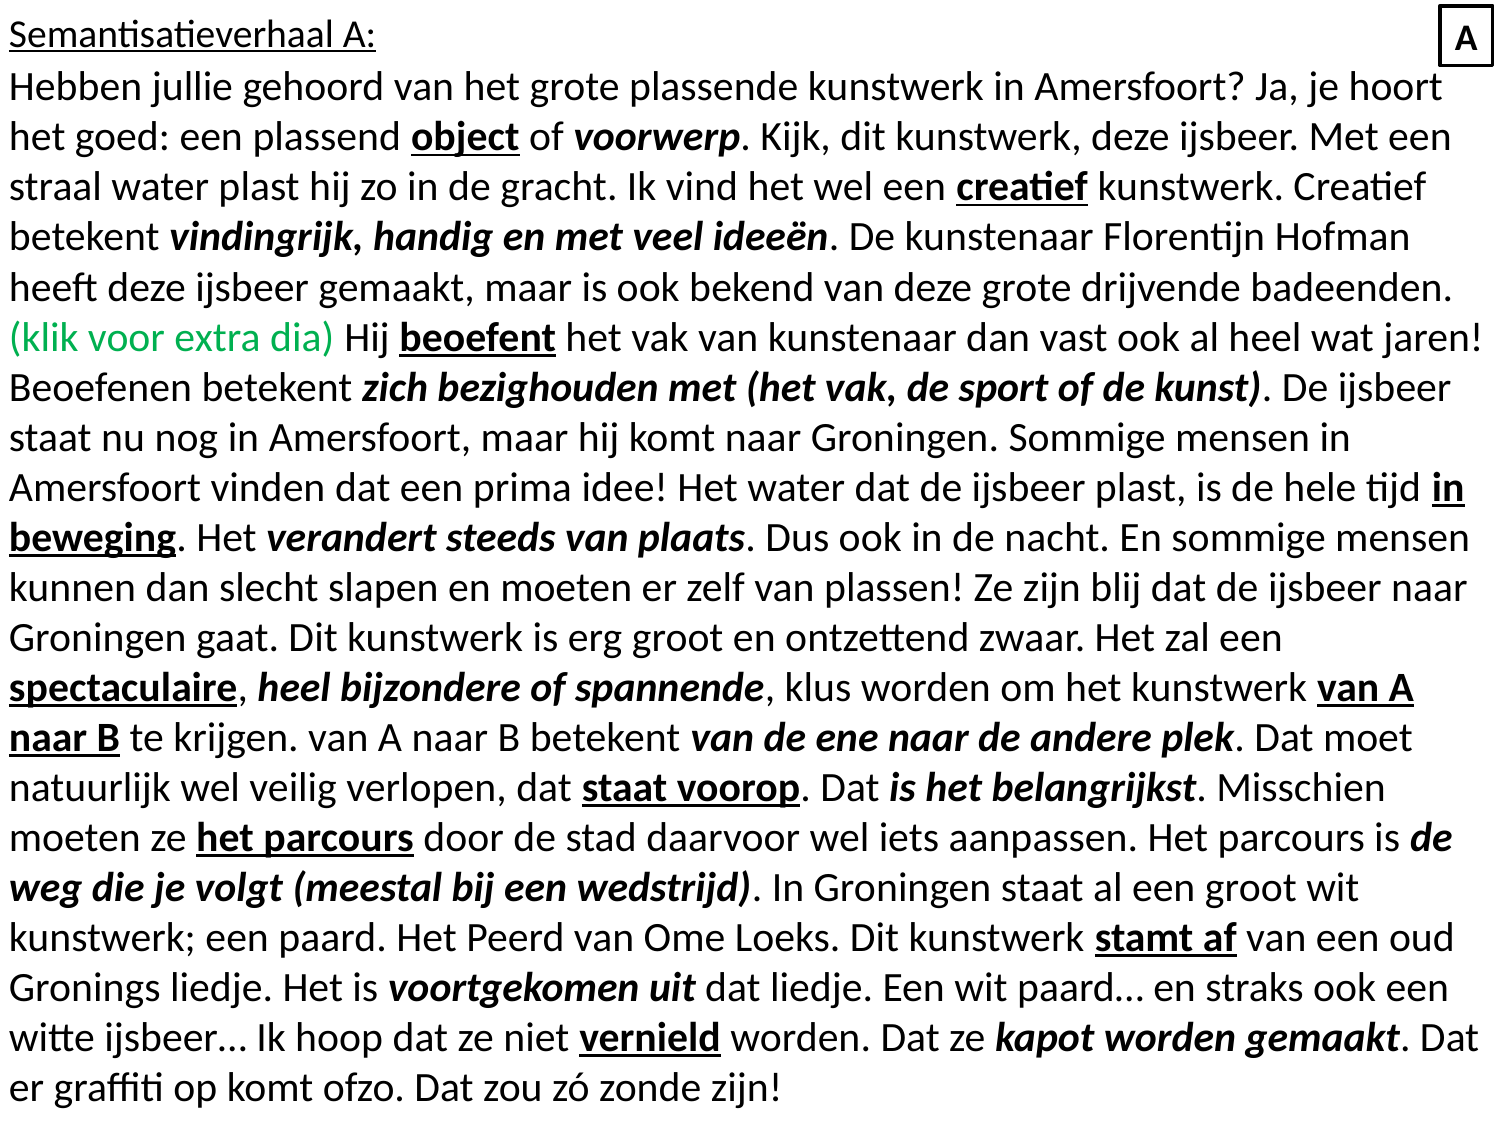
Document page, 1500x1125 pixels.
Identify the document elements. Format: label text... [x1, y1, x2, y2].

text_box A [1440, 5, 1493, 66]
list Semantisatieverhaal A: Hebben jullie gehoord van het grote plassende kunstwerk in Amersfoort? Ja, je hoort het goed: een plassend object of voorwerp. Kijk, dit kunstwerk, deze ijsbeer. Met een straal water plast hij zo in de gracht. Ik vind het wel een creatief kunstwerk. Creatief betekent vindingrijk, handig en met veel ideeën. De kunstenaar Florentijn Hofman heeft deze ijsbeer gemaakt, maar is ook bekend van deze grote drijvende badeenden. (klik voor extra dia) Hij beoefent het vak van kunstenaar dan vast ook al heel wat jaren! Beoefenen betekent zich bezighouden met (het vak, de sport of de kunst). De ijsbeer staat nu nog in Amersfoort, maar hij komt naar Groningen. Sommige mensen in Amersfoort vinden dat een prima idee! Het water dat de ijsbeer plast, is de hele tijd in beweging. Het verandert steeds van plaats. Dus ook in de nacht. En sommige mensen kunnen dan slecht slapen en moeten er zelf van plassen! Ze zijn blij dat de ijsbeer naar Groningen gaat. Dit kunstwerk is erg groot en ontzettend zwaar. Het zal een spectaculaire, heel bijzondere of spannende, klus worden om het kunstwerk van A naar B te krijgen. van A naar B betekent van de ene naar de andere plek. Dat moet natuurlijk wel veilig verlopen, dat staat voorop. Dat is het belangrijkst. Misschien moeten ze het parcours door de stad daarvoor wel iets aanpassen. Het parcours is de weg die je volgt (meestal bij een wedstrijd). In Groningen staat al een groot wit kunstwerk; een paard. Het Peerd van Ome Loeks. Dit kunstwerk stamt af van een oud Gronings liedje. Het is voortgekomen uit dat liedje. Een wit paard… en straks ook een witte ijsbeer… Ik hoop dat ze niet vernield worden. Dat ze kapot worden gemaakt. Dat er graffiti op komt ofzo. Dat zou zó zonde zijn! [0, 0, 1500, 1125]
